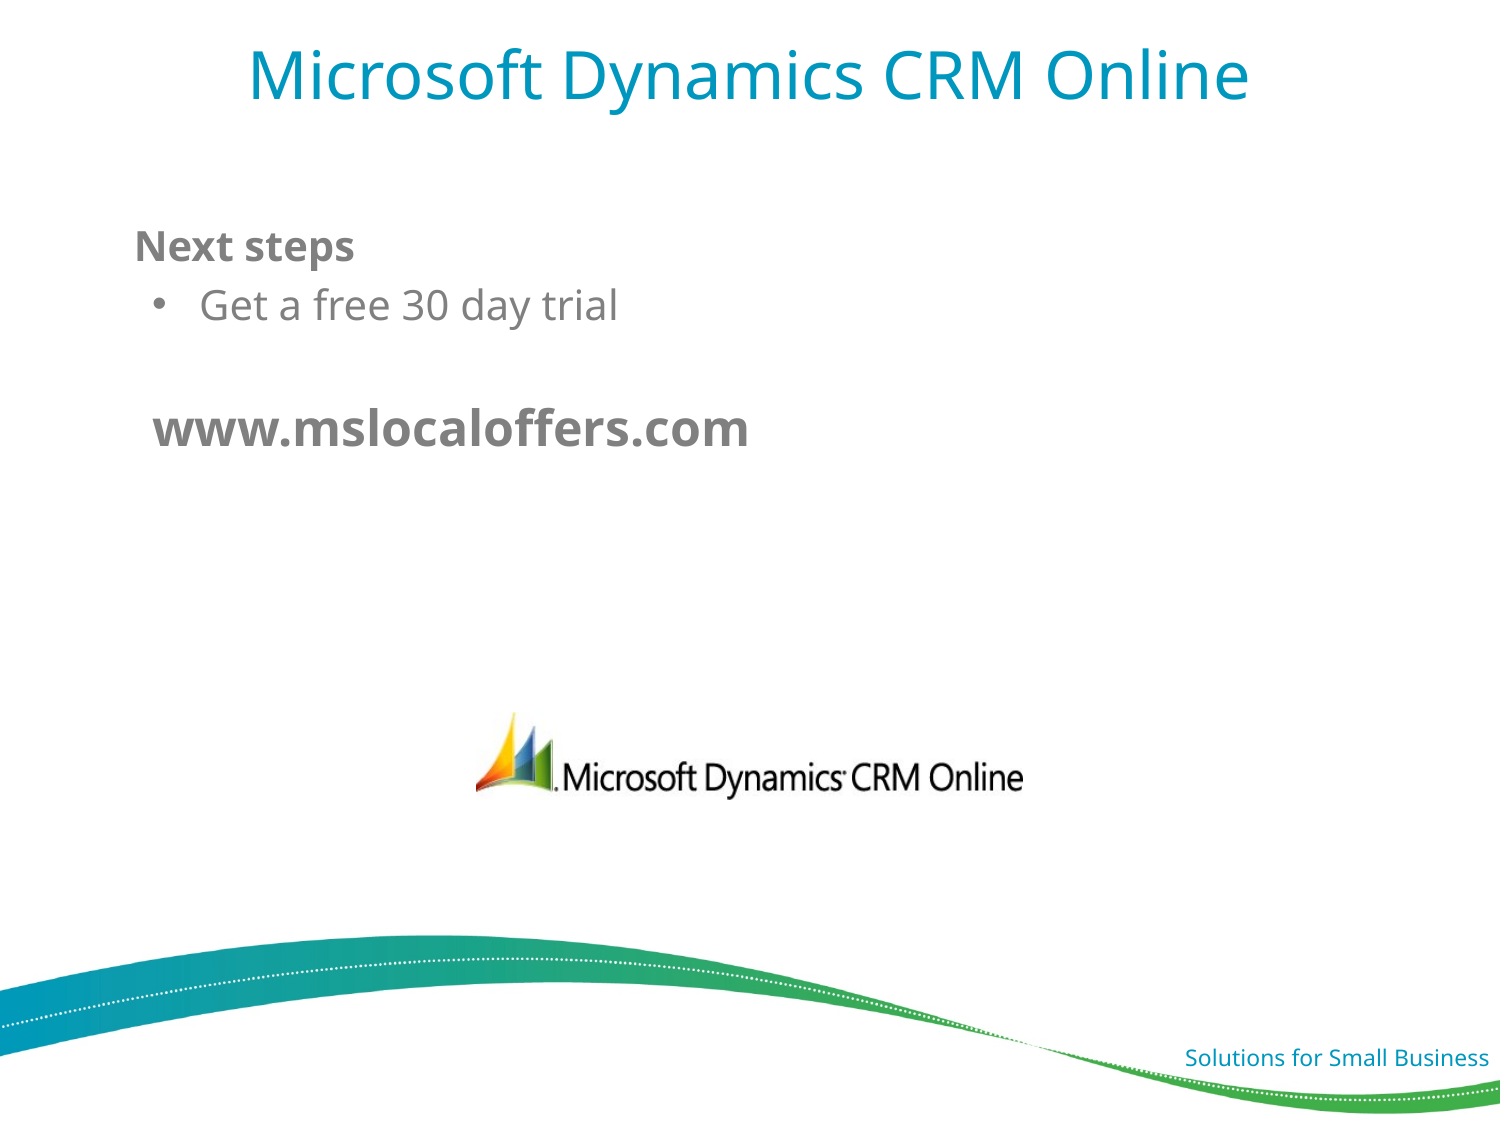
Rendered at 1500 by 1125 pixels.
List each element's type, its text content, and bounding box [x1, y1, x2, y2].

picture [0, 884, 1500, 1125]
list Next steps Get a free 30 day trial www.mslocaloffers.com [118, 212, 1263, 938]
title Microsoft Dynamics CRM Online [75, 24, 1425, 213]
picture [476, 712, 1024, 801]
